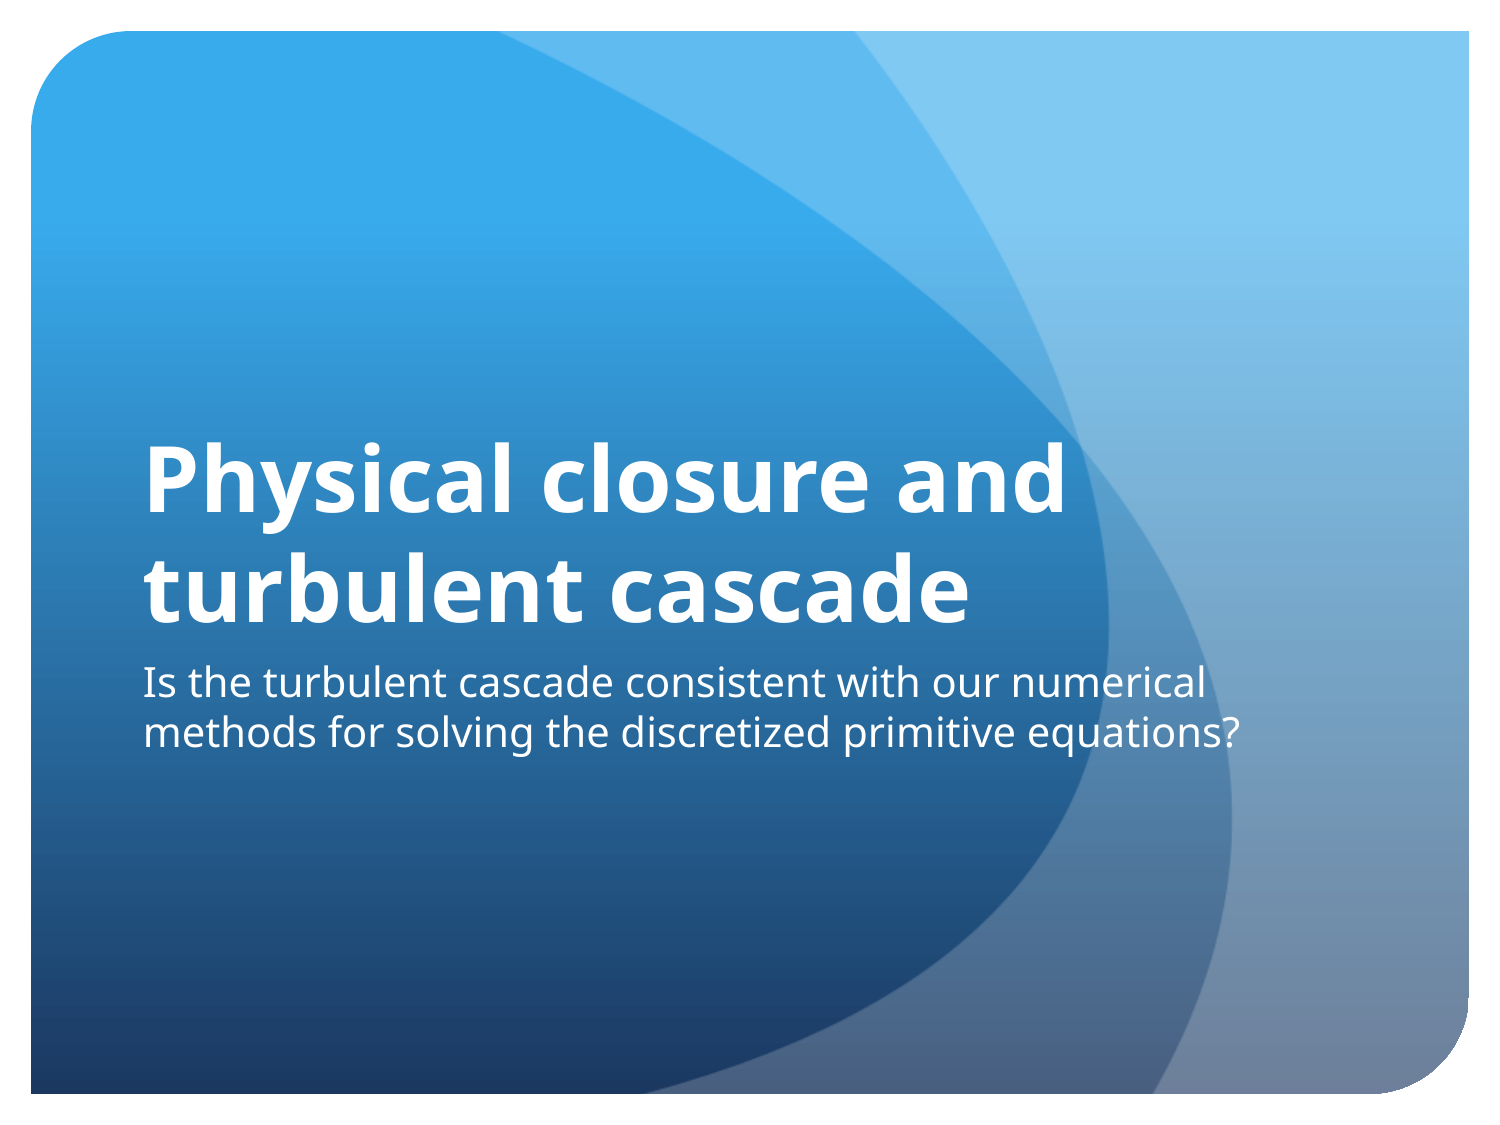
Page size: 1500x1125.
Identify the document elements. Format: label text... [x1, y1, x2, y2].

picture [25, 30, 1474, 1095]
title Physical closure and turbulent cascade [127, 425, 1372, 648]
list Is the turbulent cascade consistent with our numerical methods for solving the discretized primitive equations? [127, 648, 1372, 895]
